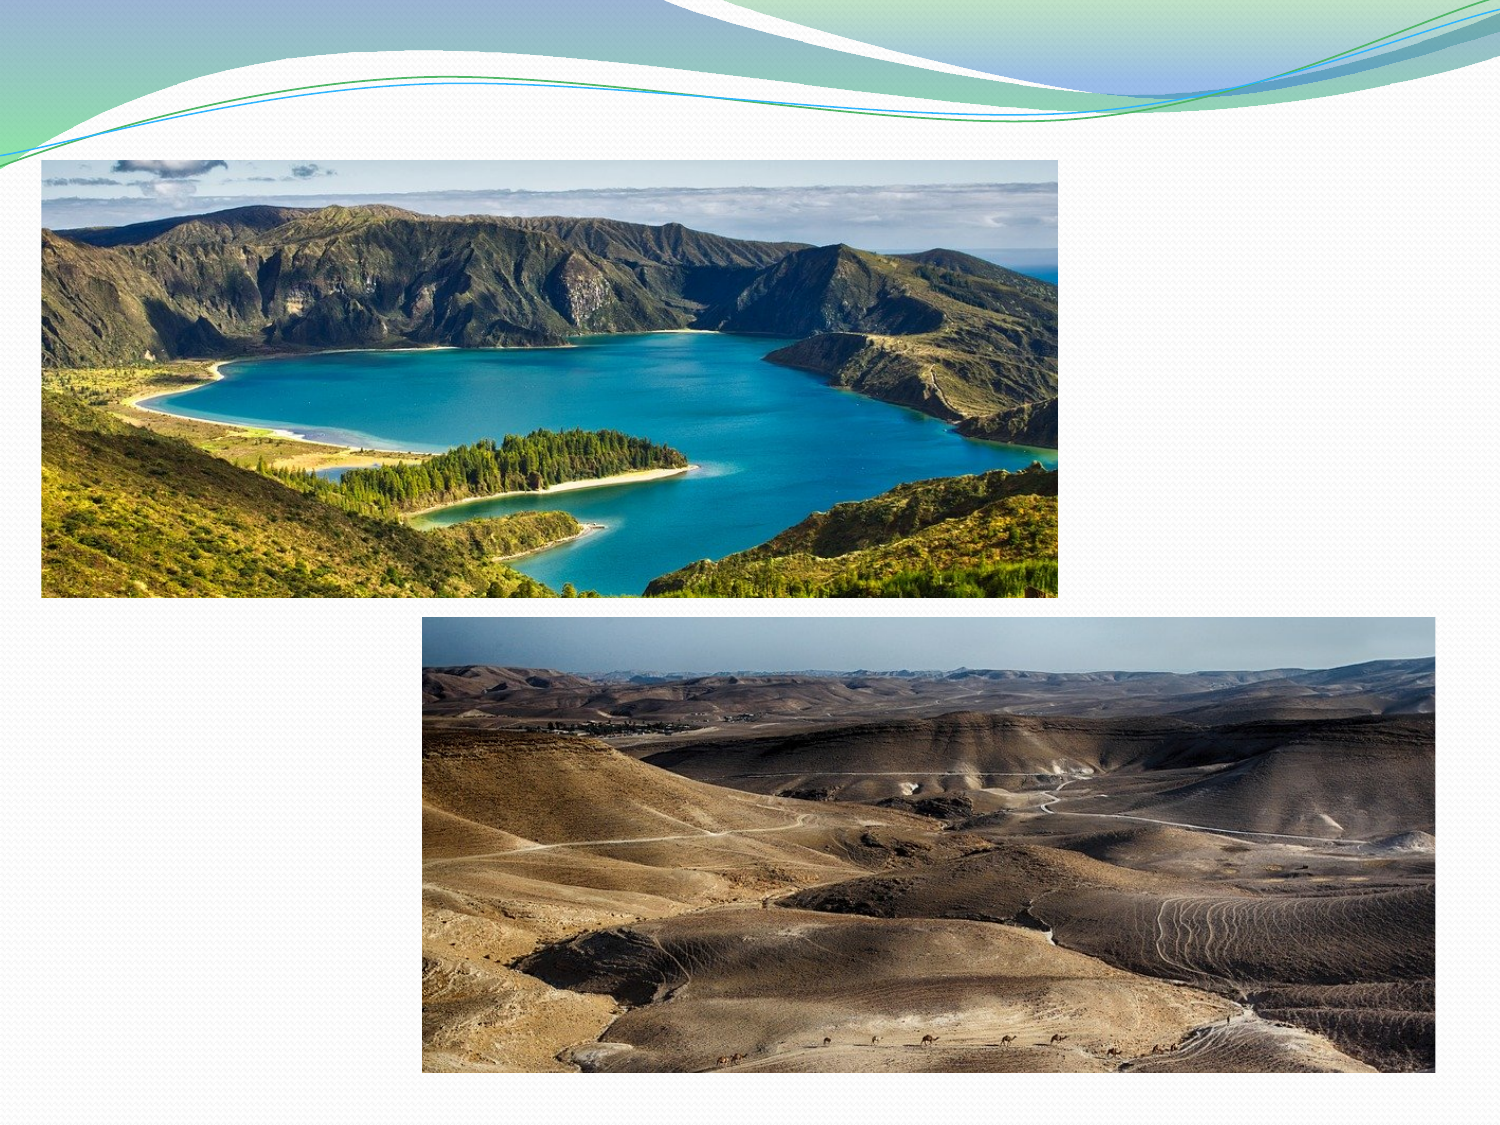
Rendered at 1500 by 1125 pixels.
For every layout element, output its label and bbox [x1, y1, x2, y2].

picture [421, 617, 1436, 1073]
picture [41, 160, 1059, 599]
